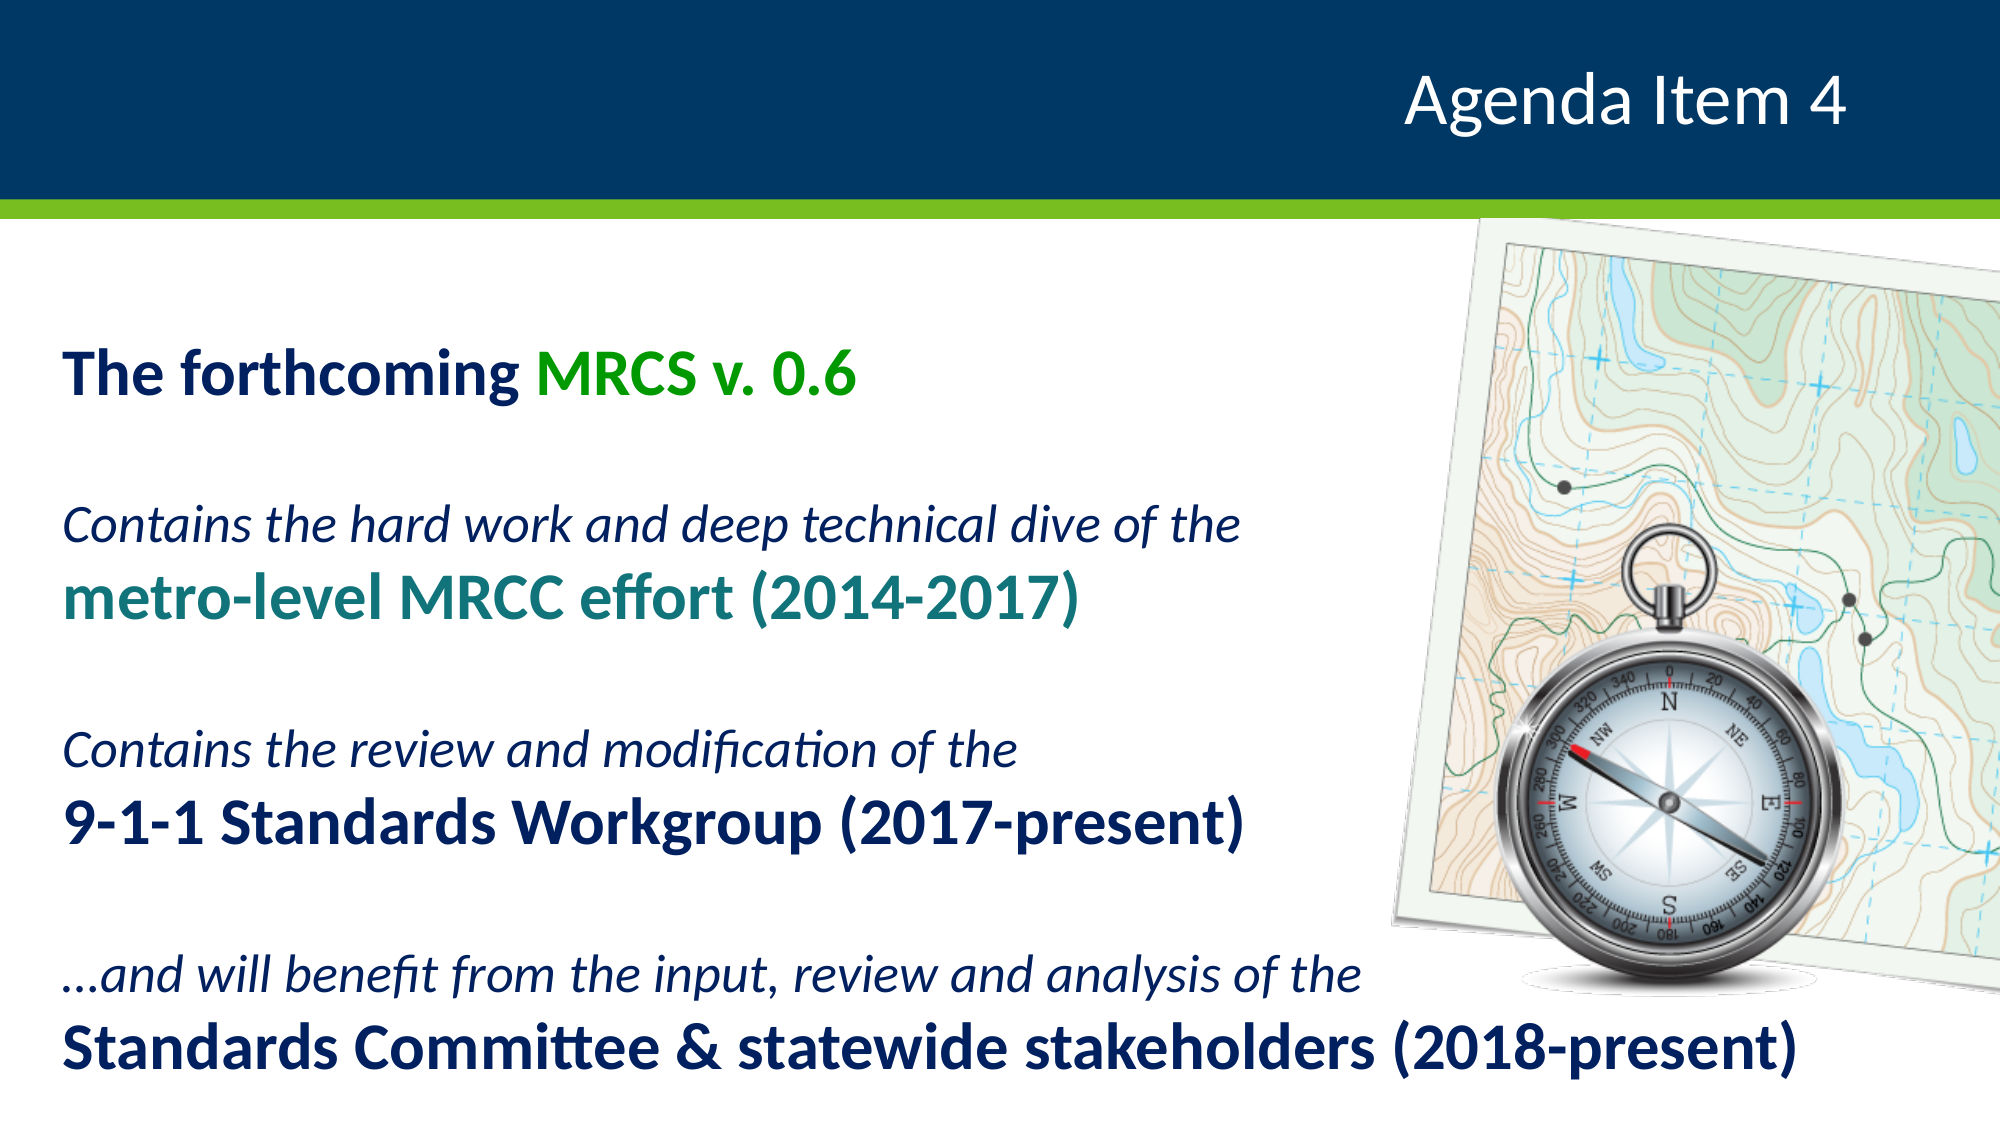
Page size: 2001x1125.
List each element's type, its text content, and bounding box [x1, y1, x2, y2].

text_box The forthcoming MRCS v. 0.6 Contains the hard work and deep technical dive of the metro-level MRCC effort (2014-2017) Contains the review and modification of the 9-1-1 Standards Workgroup (2017-present) …and will benefit from the input, review and analysis of the Standards Committee & statewide stakeholders (2018-present) [47, 320, 1836, 1125]
picture [1370, 218, 2000, 1006]
title Agenda Item 4 [137, 24, 1863, 175]
